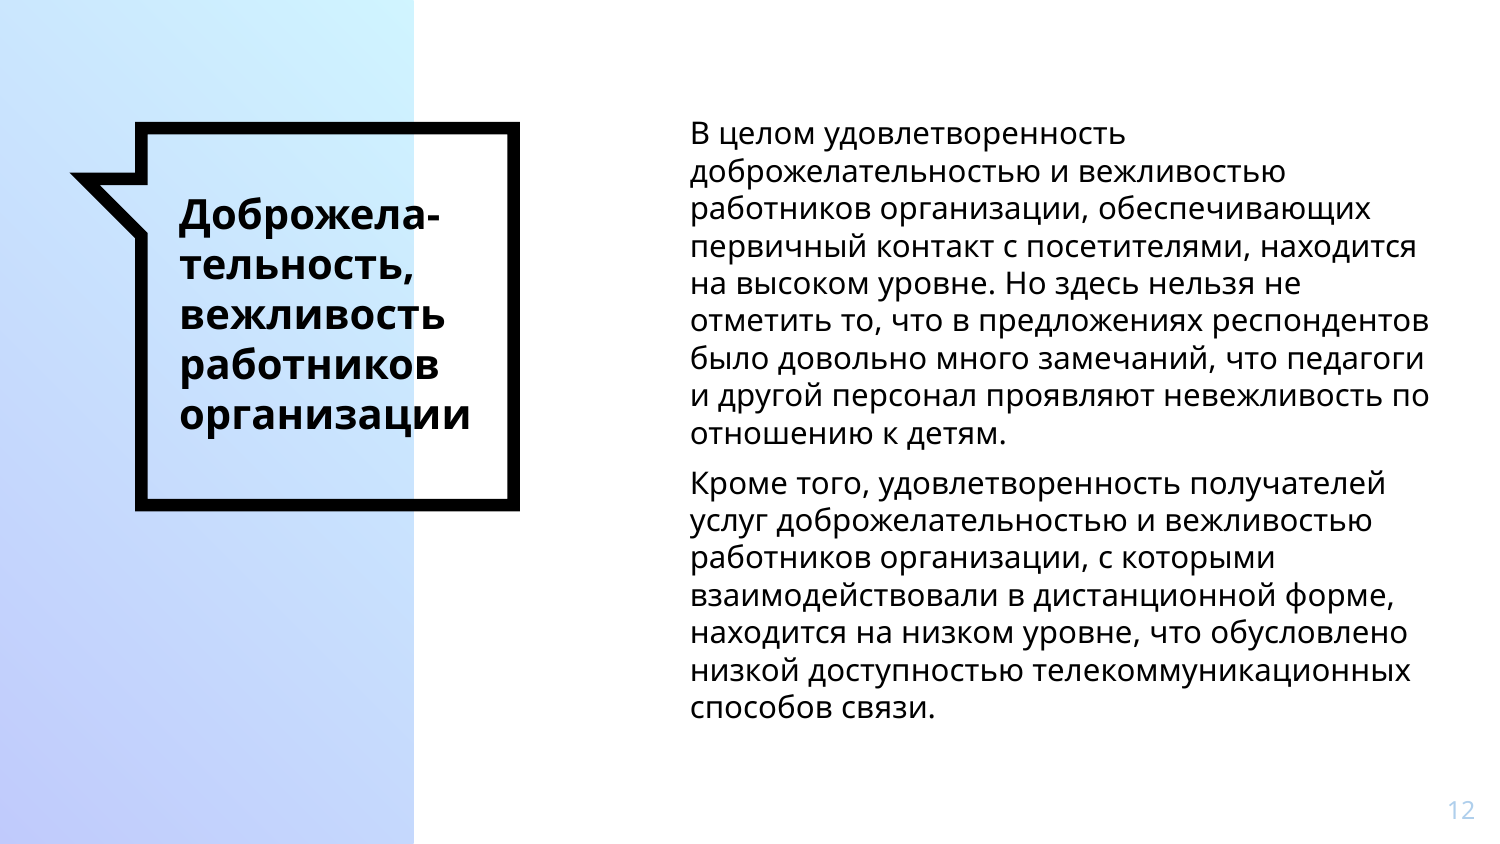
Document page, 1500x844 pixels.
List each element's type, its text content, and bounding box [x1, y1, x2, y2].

slide_number 12 [1400, 779, 1491, 844]
list В целом удовлетворенность доброжелательностью и вежливостью работников организации, обеспечивающих первичный контакт с посетителями, находится на высоком уровне. Но здесь нельзя не отметить то, что в предложениях респондентов было довольно много замечаний, что педагоги и другой персонал проявляют невежливость по отношению к детям. Кроме того, удовлетворенность получателей услуг доброжелательностью и вежливостью работников организации, с которыми взаимодействовали в дистанционной форме, находится на низком уровне, что обусловлено низкой доступностью телекоммуникационных способов связи. [674, 98, 1459, 470]
title Доброжела-тельность, вежливость работников организации [164, 172, 505, 485]
